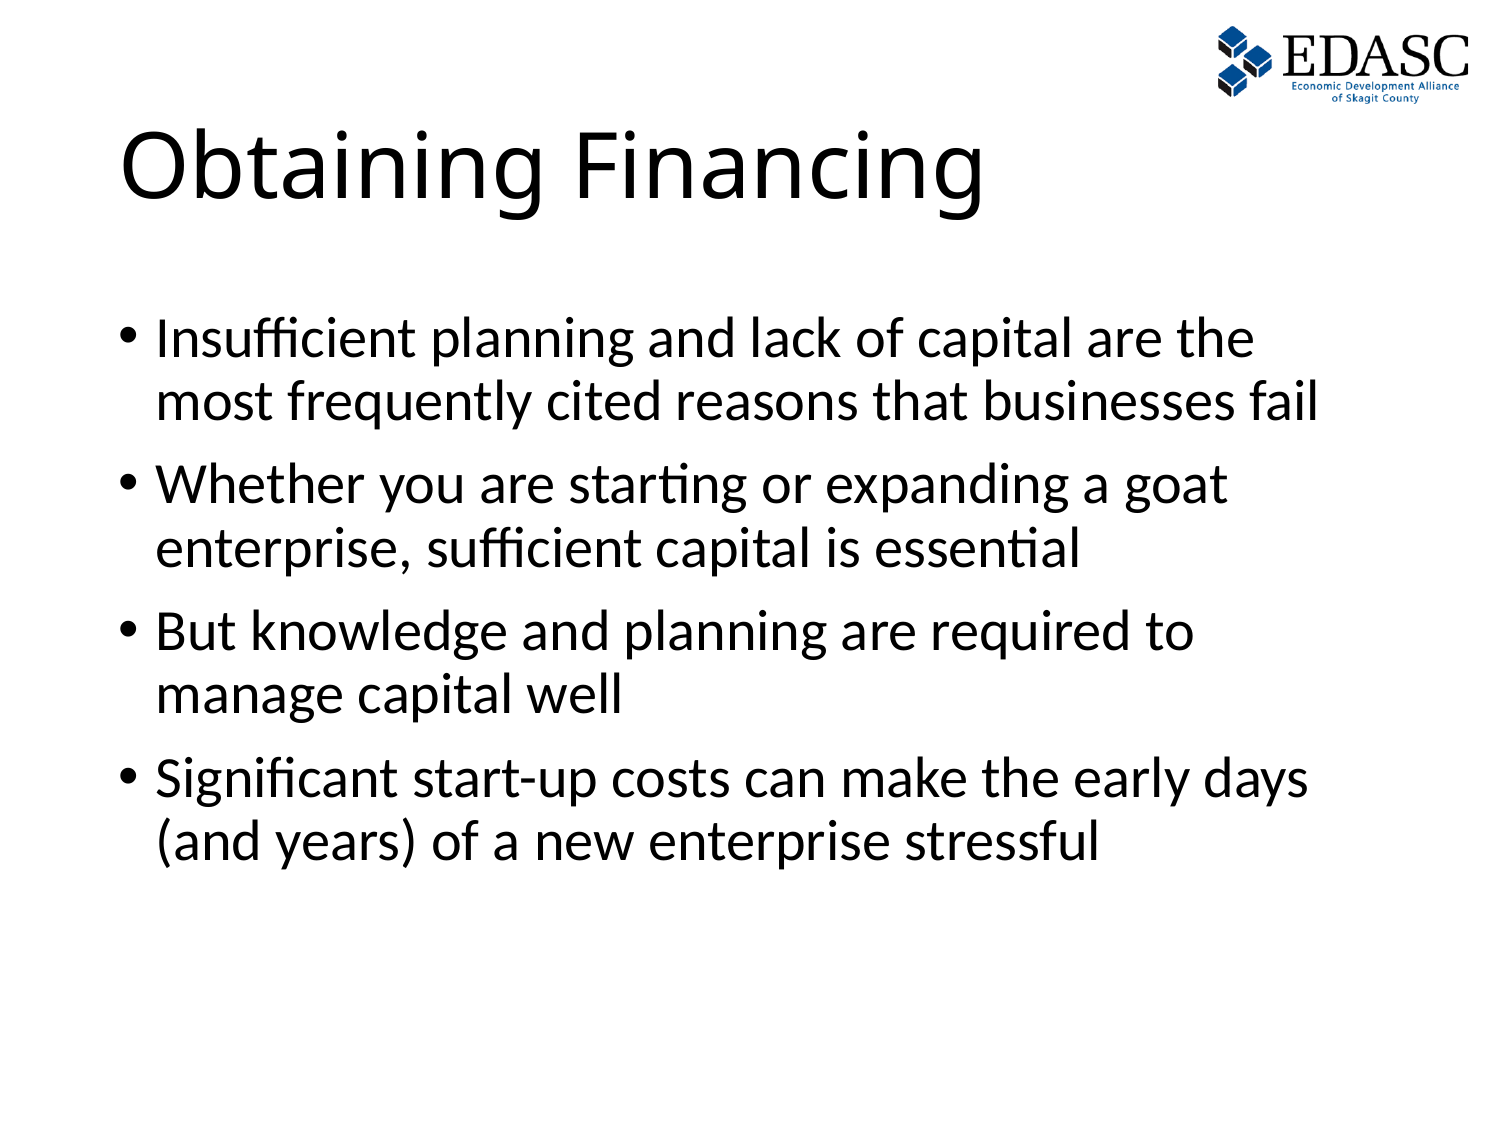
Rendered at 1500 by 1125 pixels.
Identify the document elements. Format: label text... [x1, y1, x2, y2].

list Insufficient planning and lack of capital are the most frequently cited reasons that businesses fail Whether you are starting or expanding a goat enterprise, sufficient capital is essential But knowledge and planning are required to manage capital well Significant start-up costs can make the early days (and years) of a new enterprise stressful [103, 299, 1397, 1014]
picture [1193, 15, 1476, 104]
title Obtaining Financing [103, 59, 1397, 278]
